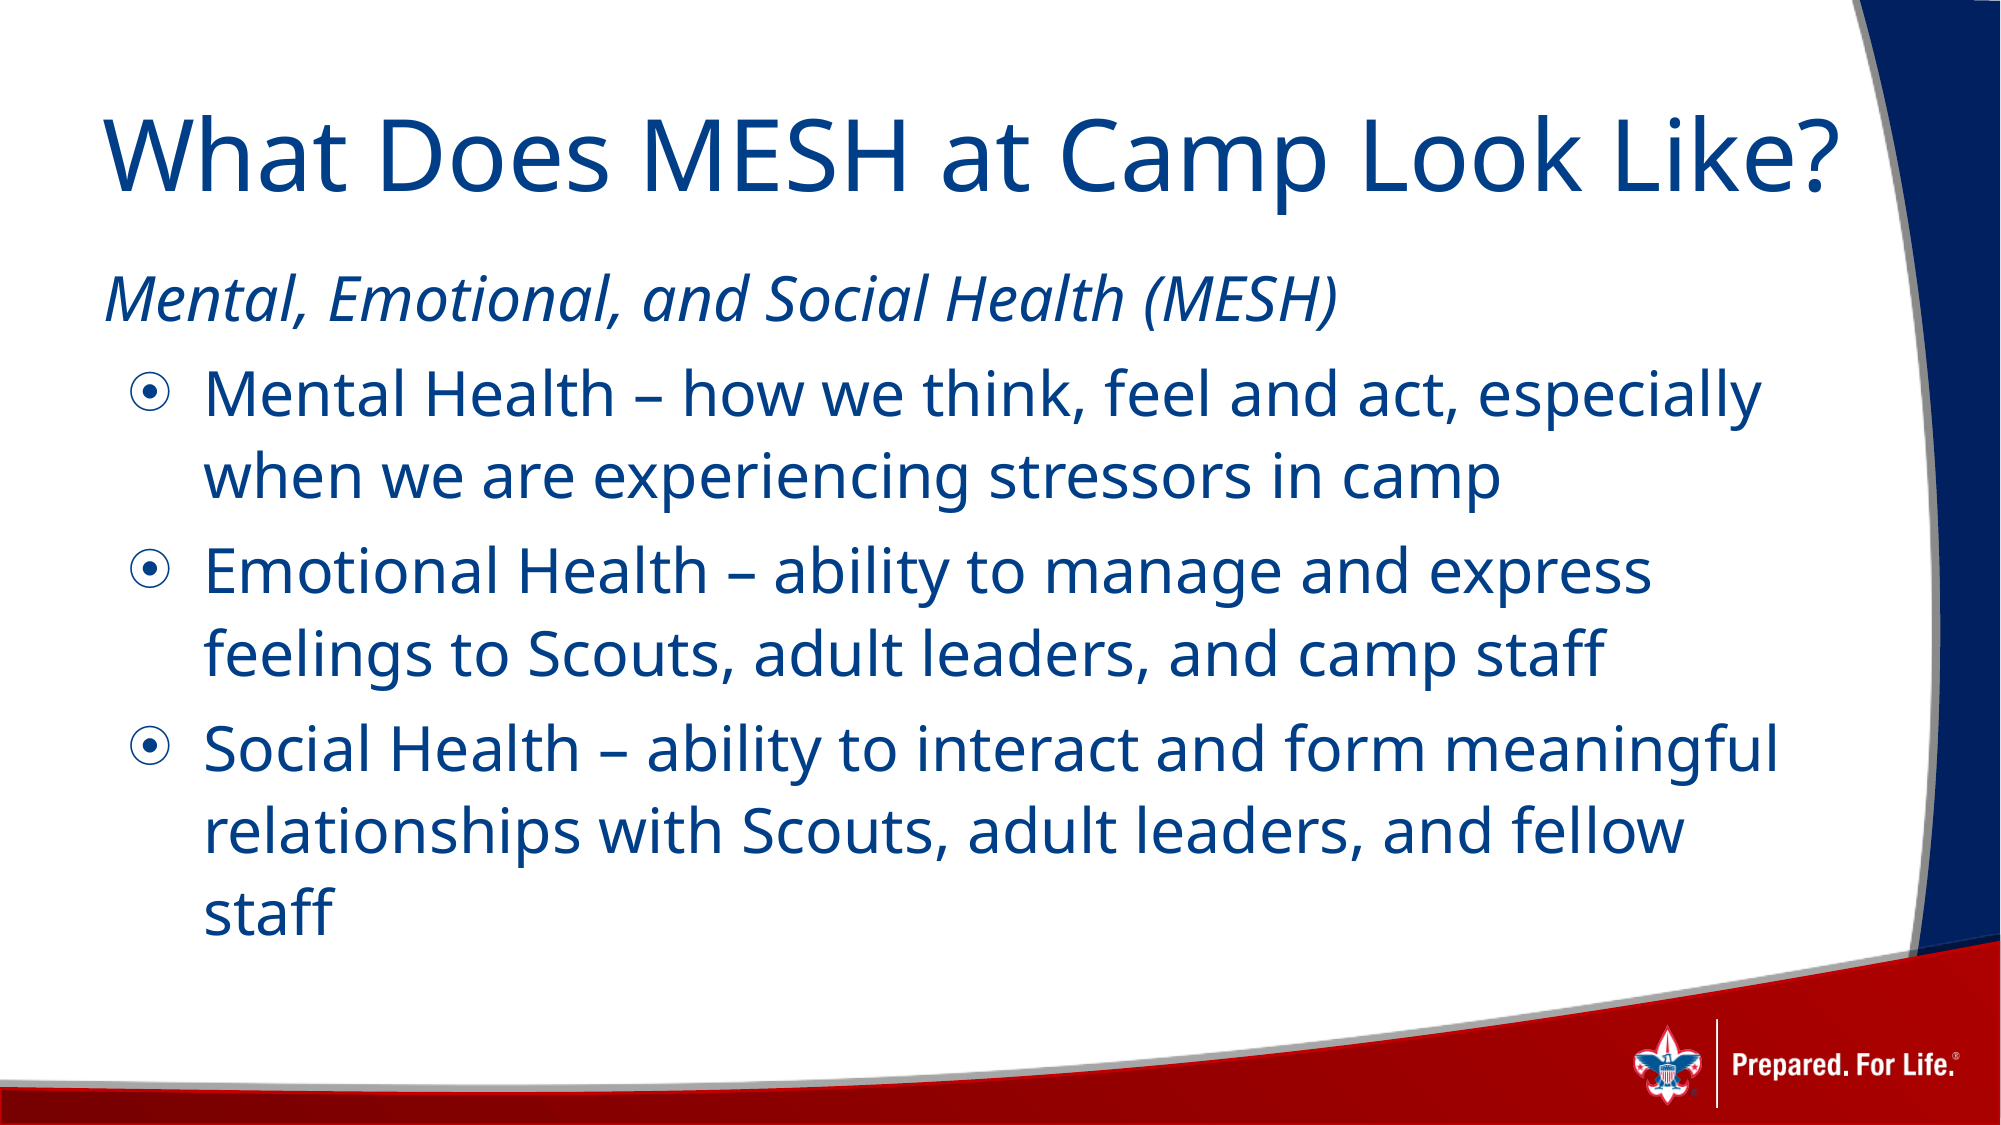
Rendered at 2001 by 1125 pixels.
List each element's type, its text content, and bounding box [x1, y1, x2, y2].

title What Does MESH at Camp Look Like? [87, 89, 1883, 223]
list Mental, Emotional, and Social Health (MESH) Mental Health – how we think, feel and act, especially when we are experiencing stressors in camp Emotional Health – ability to manage and express feelings to Scouts, adult leaders, and camp staff Social Health – ability to interact and form meaningful relationships with Scouts, adult leaders, and fellow staff [88, 236, 1825, 815]
